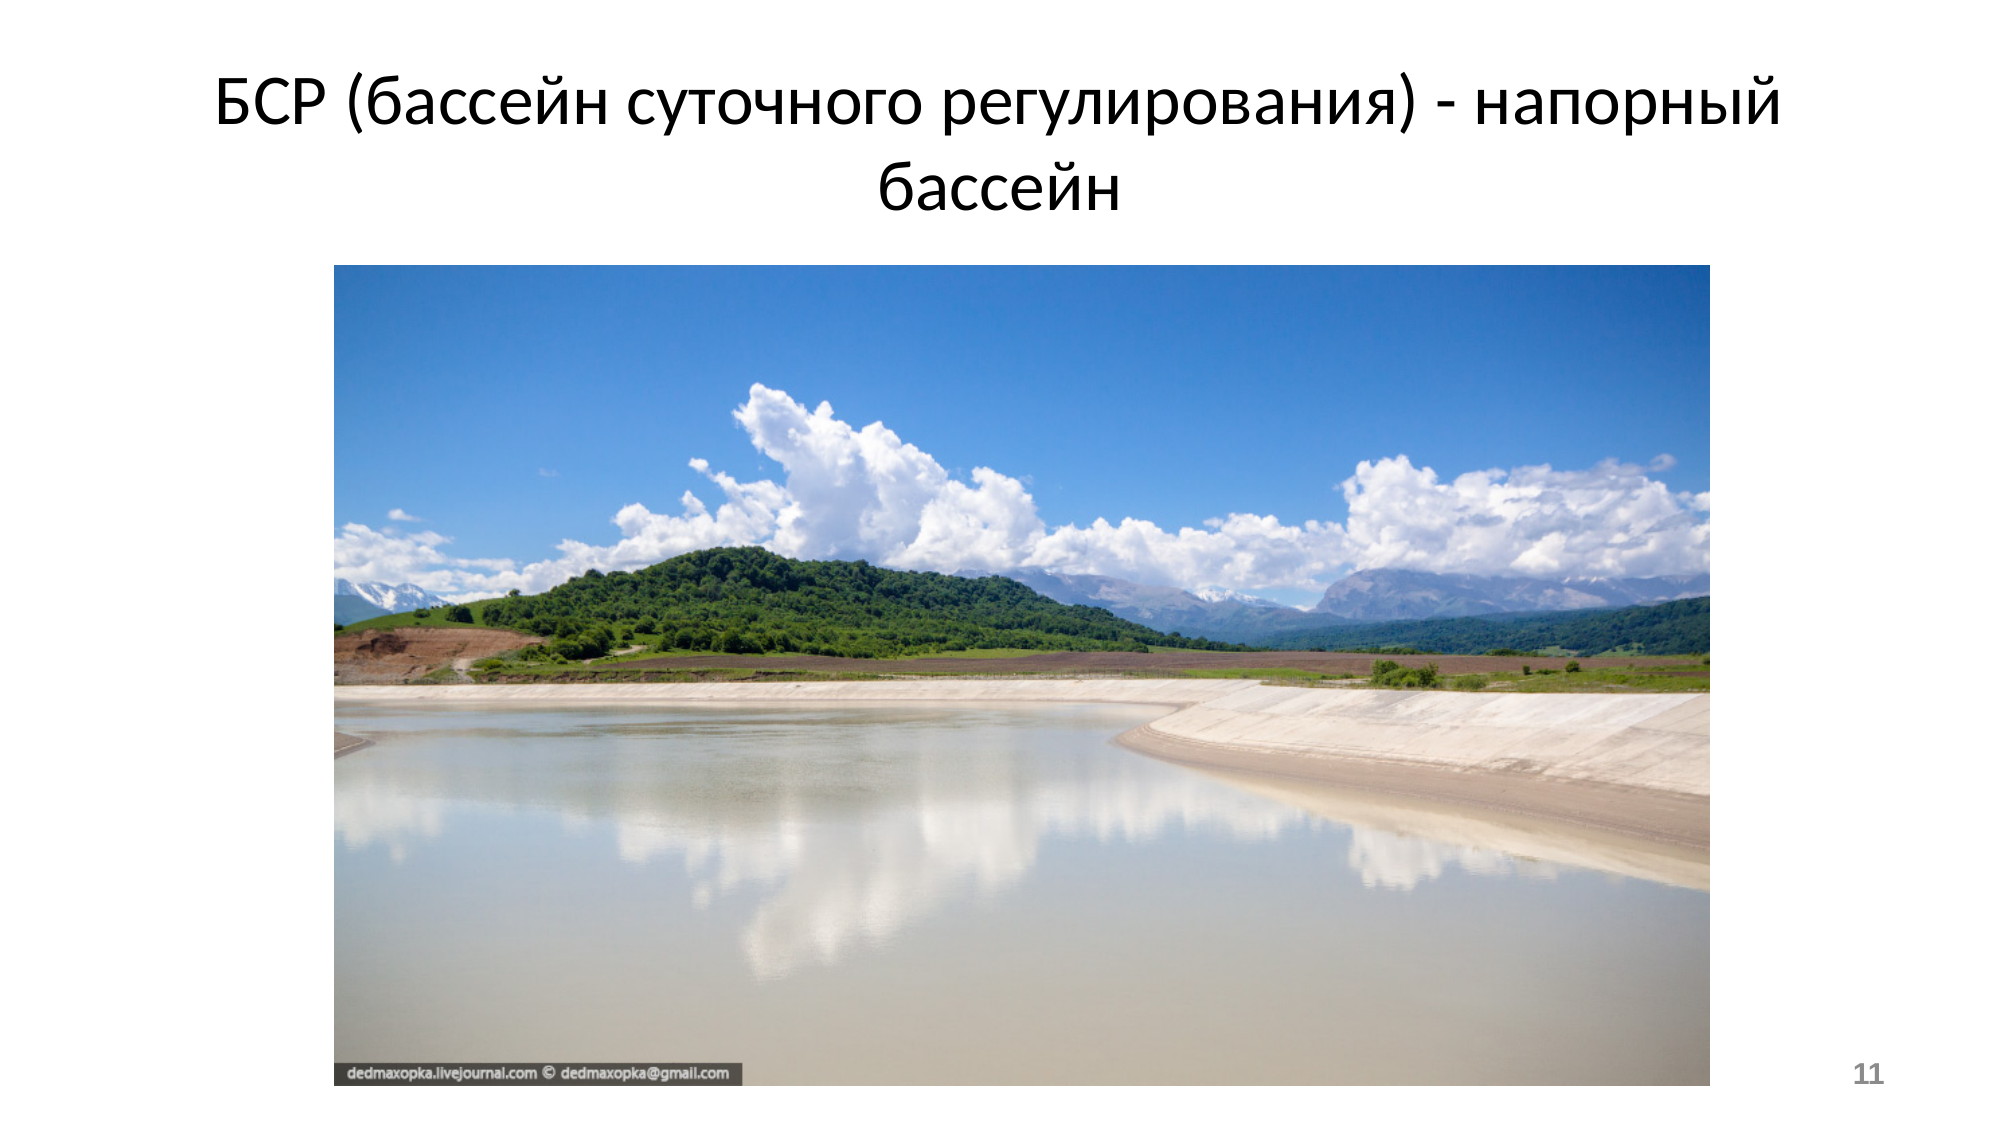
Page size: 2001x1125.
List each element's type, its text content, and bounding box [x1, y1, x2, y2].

title БСР (бассейн суточного регулирования) - напорный бассейн [99, 45, 1900, 233]
slide_number 11 [1433, 1042, 1900, 1103]
picture [333, 264, 1710, 1086]
